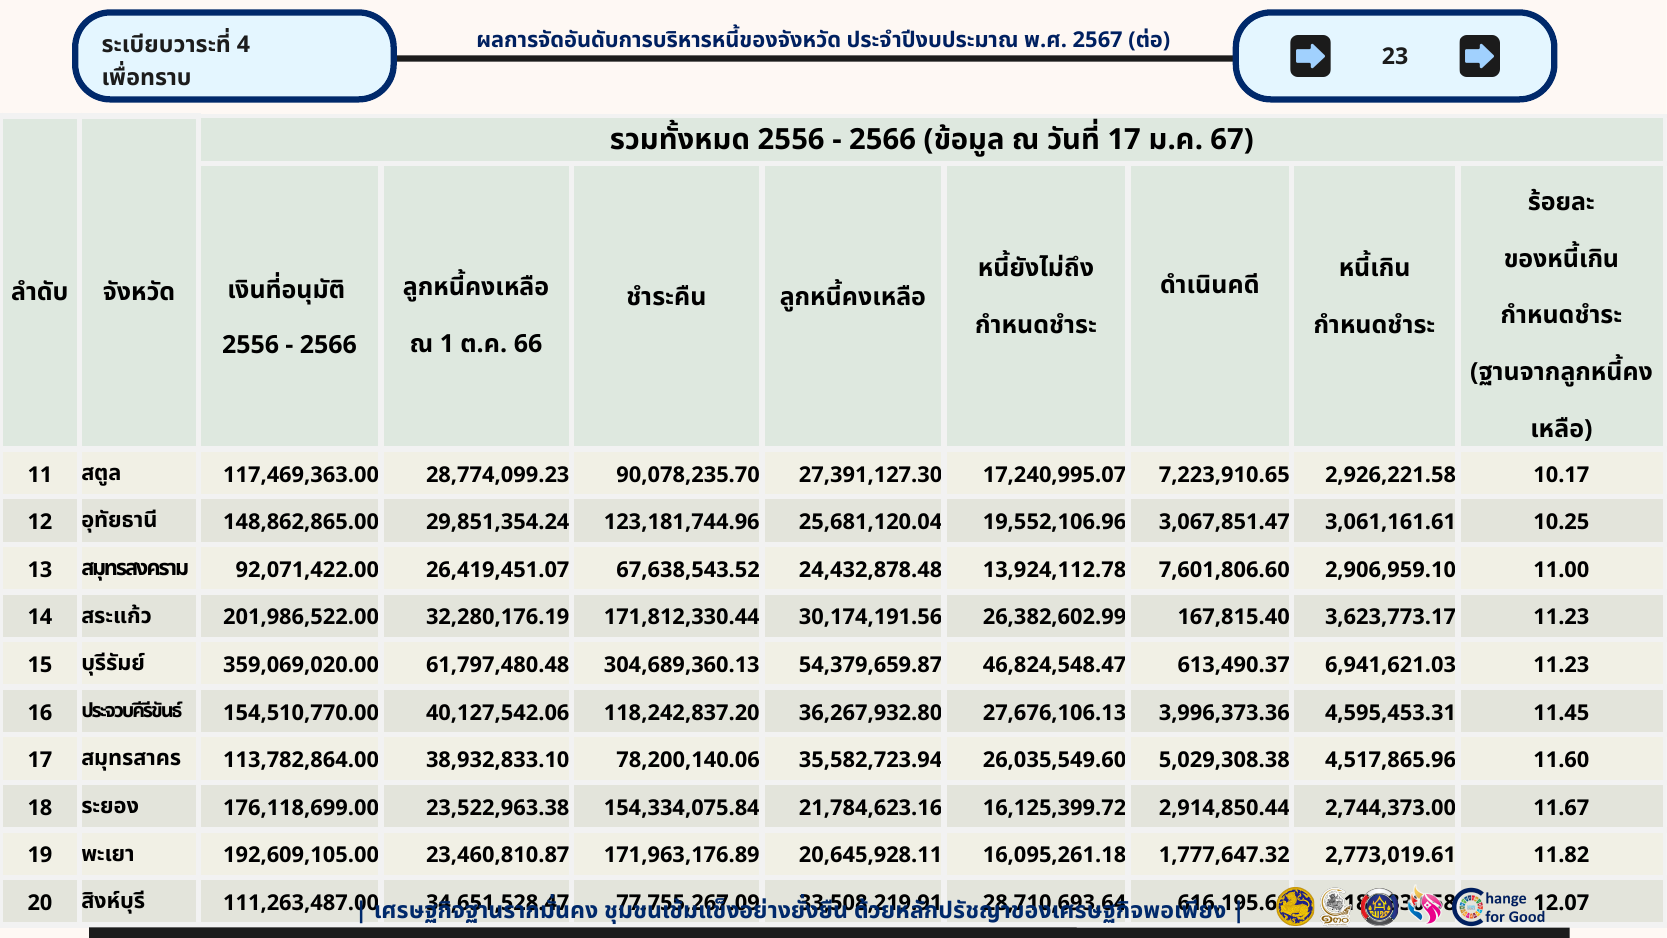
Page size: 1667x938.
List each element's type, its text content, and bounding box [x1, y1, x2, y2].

table_cell 20,645,928.11 [765, 833, 941, 875]
table_cell 24,432,878.48 [765, 547, 941, 589]
table_cell 3,996,373.36 [1131, 690, 1289, 732]
table_cell 18 [3, 785, 77, 827]
table_cell 148,862,865.00 [201, 499, 378, 542]
table_cell ร้อยละ ของหนี้เกิน กำหนดชำระ (ฐานจากลูกหนี้คงเหลือ) [1461, 166, 1663, 446]
table_cell 14 [3, 595, 77, 637]
table_cell 7,223,910.65 [1131, 452, 1289, 494]
table_cell 13 [3, 547, 77, 589]
table_cell 67,638,543.52 [574, 547, 759, 589]
table_cell 35,582,723.94 [765, 737, 941, 780]
table_cell 201,986,522.00 [201, 595, 378, 637]
table_cell สิงห์บุรี [82, 880, 196, 922]
table_cell ลูกหนี้คงเหลือ [765, 166, 941, 446]
table_cell สมุทรสาคร [82, 737, 196, 780]
table_cell 46,824,548.47 [947, 642, 1125, 684]
table_cell 27,391,127.30 [765, 452, 941, 494]
table_cell 3,623,773.17 [1294, 595, 1455, 637]
table_cell 12 [3, 499, 77, 542]
table_cell 359,069,020.00 [201, 642, 378, 684]
table_cell 176,118,699.00 [201, 785, 378, 827]
table_cell ระยอง [82, 785, 196, 827]
table_cell 171,812,330.44 [574, 595, 759, 637]
table_cell 2,773,019.61 [1294, 833, 1455, 875]
table_cell 4,517,865.96 [1294, 737, 1455, 780]
table_cell 113,782,864.00 [201, 737, 378, 780]
table_cell 3,067,851.47 [1131, 499, 1289, 542]
table_cell อุทัยธานี [82, 499, 196, 542]
table_cell 16,095,261.18 [947, 833, 1125, 875]
table_cell 23,460,810.87 [384, 833, 569, 875]
table_cell 19,552,106.96 [947, 499, 1125, 542]
table_cell 2,914,850.44 [1131, 785, 1289, 827]
table_cell 26,419,451.07 [384, 547, 569, 589]
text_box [89, 883, 1570, 934]
table_cell 7,601,806.60 [1131, 547, 1289, 589]
table_cell สตูล [82, 452, 196, 494]
table_cell 171,963,176.89 [574, 833, 759, 875]
table_cell 613,490.37 [1131, 642, 1289, 684]
table_cell 16,125,399.72 [947, 785, 1125, 827]
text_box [75, 0, 1555, 100]
table_cell 61,797,480.48 [384, 642, 569, 684]
table_cell 78,200,140.06 [574, 737, 759, 780]
table_cell ดำเนินคดี [1131, 166, 1289, 446]
table_cell 304,689,360.13 [574, 642, 759, 684]
table_cell สระแก้ว [82, 595, 196, 637]
table_cell 154,510,770.00 [201, 690, 378, 732]
table_cell 2,744,373.00 [1294, 785, 1455, 827]
table_cell บุรีรัมย์ [82, 642, 196, 684]
table_cell 23,522,963.38 [384, 785, 569, 827]
table_cell 21,784,623.16 [765, 785, 941, 827]
table_cell 38,932,833.10 [384, 737, 569, 780]
table_cell 11.67 [1461, 785, 1663, 827]
table_cell 10.17 [1461, 452, 1663, 494]
table_cell พะเยา [82, 833, 196, 875]
table_cell 17 [3, 737, 77, 780]
table_cell 117,469,363.00 [201, 452, 378, 494]
table_cell 118,242,837.20 [574, 690, 759, 732]
table_cell 11.23 [1461, 595, 1663, 637]
table_header จังหวัด [82, 119, 196, 446]
table_cell 92,071,422.00 [201, 547, 378, 589]
table_cell 5,029,308.38 [1131, 737, 1289, 780]
table_cell 26,035,549.60 [947, 737, 1125, 780]
table_cell 11 [3, 452, 77, 494]
table_cell เงินที่อนุมัติ 2556 - 2566 [201, 166, 378, 446]
table_cell 26,382,602.99 [947, 595, 1125, 637]
table_cell 32,280,176.19 [384, 595, 569, 637]
table_cell 154,334,075.84 [574, 785, 759, 827]
table_cell 10.25 [1461, 499, 1663, 542]
table_cell 40,127,542.06 [384, 690, 569, 732]
table_cell 29,851,354.24 [384, 499, 569, 542]
table_cell 11.00 [1461, 547, 1663, 589]
table_header รวมทั้งหมด 2556 - 2566 (ข้อมูล ณ วันที่ 17 ม.ค. 67) [201, 118, 1663, 161]
table_cell 25,681,120.04 [765, 499, 941, 542]
table_cell 27,676,106.13 [947, 690, 1125, 732]
table_cell 13,924,112.78 [947, 547, 1125, 589]
table_cell ชำระคืน [574, 166, 759, 446]
table_cell 28,774,099.23 [384, 452, 569, 494]
table_cell 11.82 [1461, 833, 1663, 875]
table_cell 123,181,744.96 [574, 499, 759, 542]
table_cell 3,061,161.61 [1294, 499, 1455, 542]
table_cell 17,240,995.07 [947, 452, 1125, 494]
table_cell 30,174,191.56 [765, 595, 941, 637]
table_cell 167,815.40 [1131, 595, 1289, 637]
table_cell 15 [3, 642, 77, 684]
table_cell สมุทรสงคราม [82, 547, 196, 589]
table_cell 16 [3, 690, 77, 732]
table_cell 2,906,959.10 [1294, 547, 1455, 589]
table_cell ประจวบคีรีขันธ์ [82, 690, 196, 732]
table_cell 6,941,621.03 [1294, 642, 1455, 684]
table_header ลำดับ [3, 119, 77, 446]
table_cell หนี้เกิน กำหนดชำระ [1294, 166, 1455, 446]
table_cell 19 [3, 833, 77, 875]
table_cell หนี้ยังไม่ถึง กำหนดชำระ [947, 166, 1125, 446]
table_cell 11.60 [1461, 737, 1663, 780]
table_cell ลูกหนี้คงเหลือ ณ 1 ต.ค. 66 [384, 166, 569, 446]
table_cell 12.07 [1461, 880, 1663, 922]
table_cell 11.45 [1461, 690, 1663, 732]
table_cell 1,777,647.32 [1131, 833, 1289, 875]
table_cell 36,267,932.80 [765, 690, 941, 732]
table_cell 192,609,105.00 [201, 833, 378, 875]
table_cell 90,078,235.70 [574, 452, 759, 494]
table_cell 54,379,659.87 [765, 642, 941, 684]
table_cell 11.23 [1461, 642, 1663, 684]
table_cell 2,926,221.58 [1294, 452, 1455, 494]
table_cell 20 [3, 880, 77, 922]
table_cell 4,595,453.31 [1294, 690, 1455, 732]
